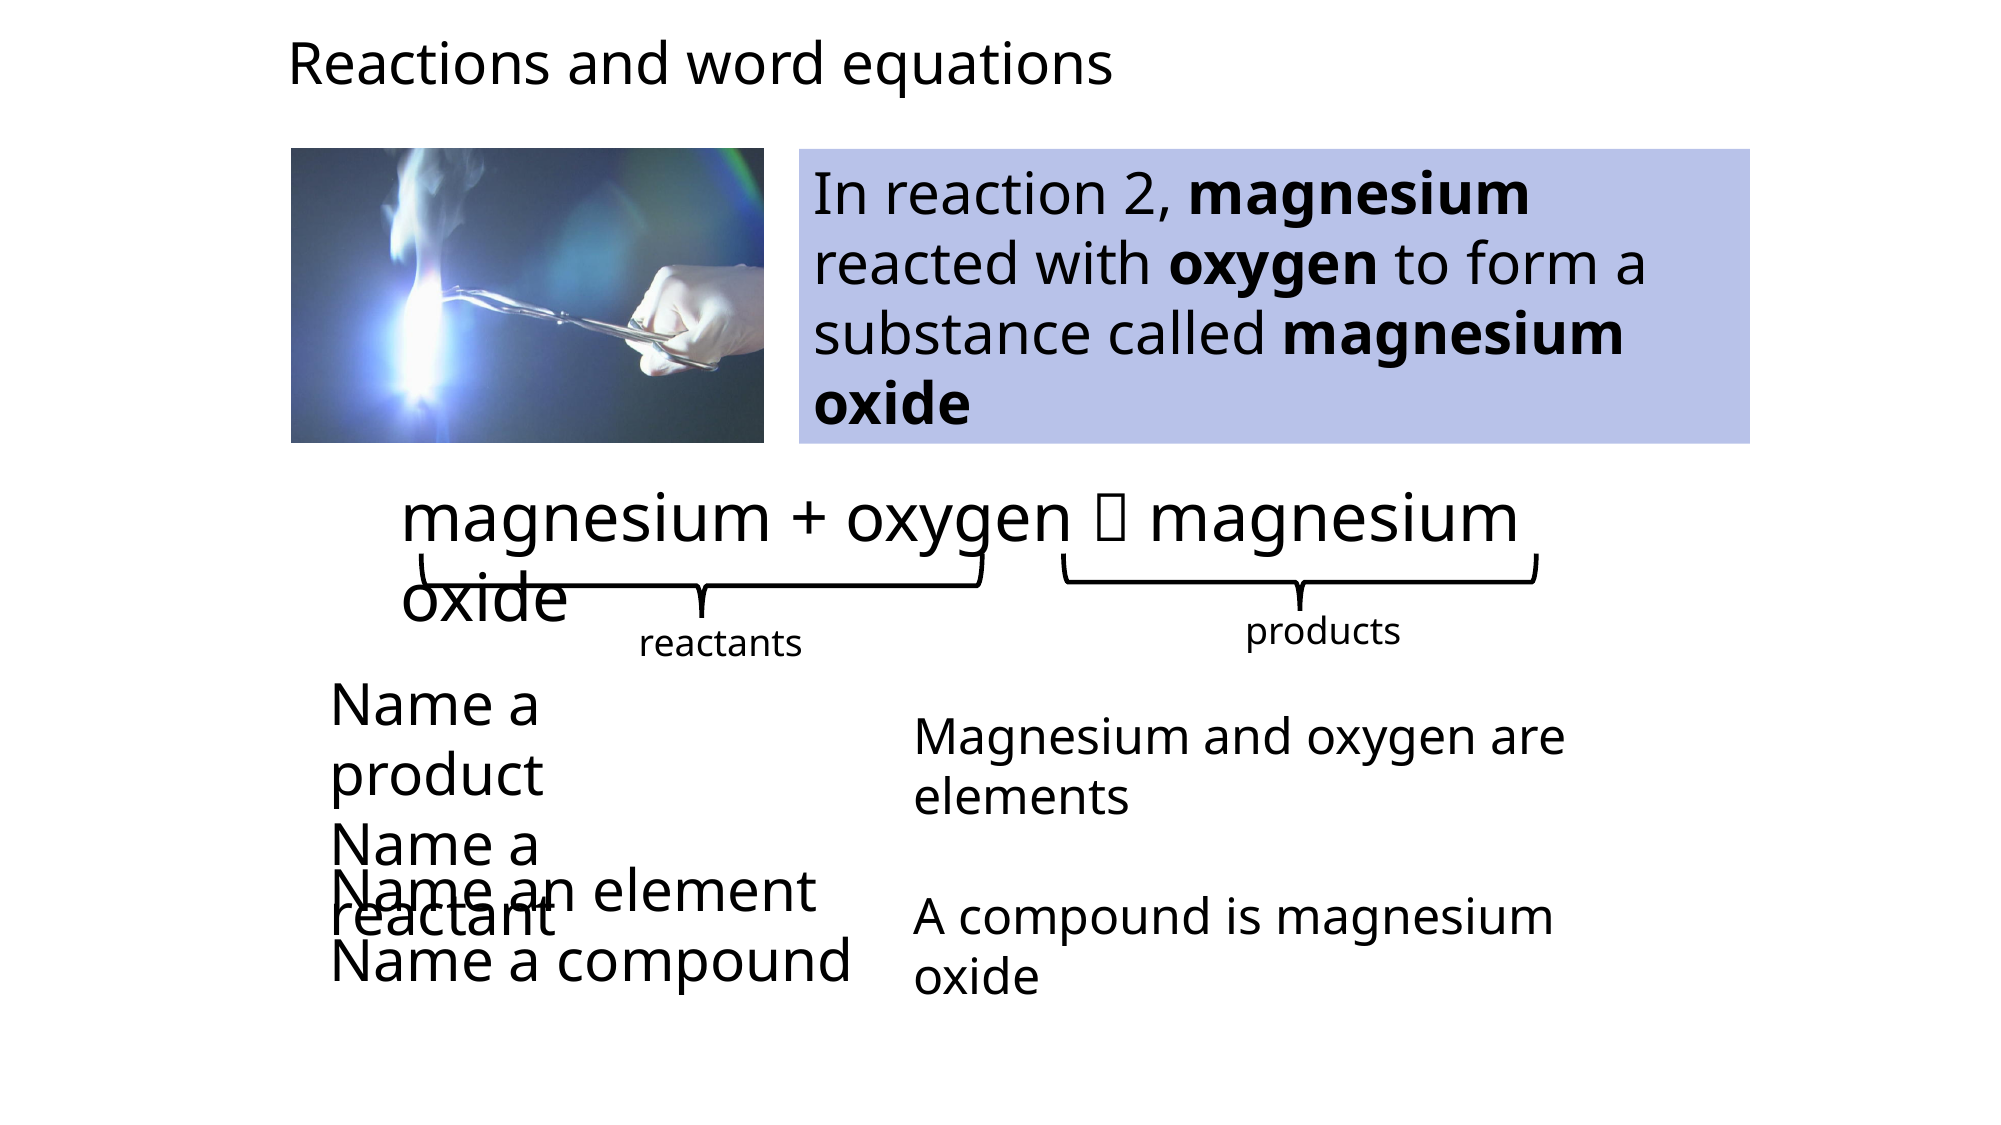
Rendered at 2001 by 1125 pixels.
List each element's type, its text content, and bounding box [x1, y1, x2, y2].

text_box products [1230, 599, 1650, 659]
text_box magnesium + oxygen  magnesium oxide [385, 467, 1579, 643]
text_box reactants [624, 611, 1044, 672]
text_box Name an element Name a compound [314, 845, 898, 1001]
text_box [1062, 553, 1537, 611]
text_box [420, 553, 983, 618]
text_box Reactions and word equations [272, 19, 1549, 104]
text_box Name a product Name a reactant [314, 659, 752, 845]
text_box Magnesium and oxygen are elements A compound is magnesium oxide [898, 696, 1686, 1012]
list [291, 148, 764, 443]
text_box In reaction 2, magnesium reacted with oxygen to form a substance called magnesium oxide [799, 148, 1750, 444]
